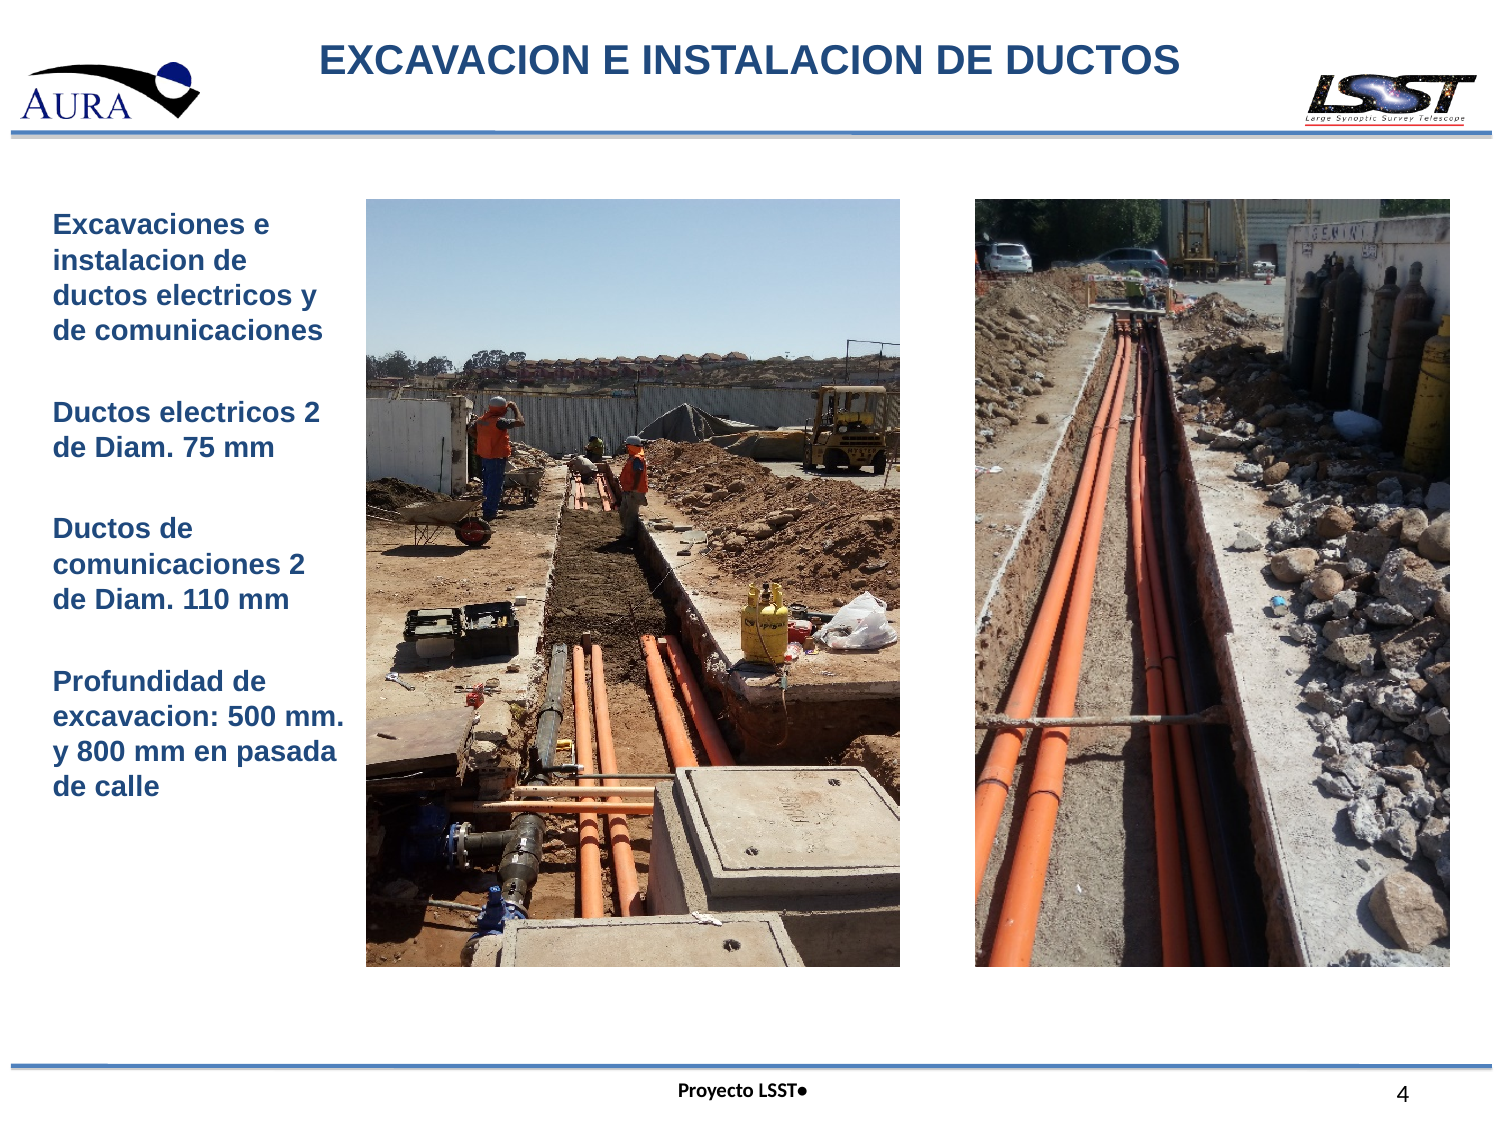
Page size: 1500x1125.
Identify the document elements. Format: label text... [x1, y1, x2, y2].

picture [974, 199, 1451, 967]
title EXCAVACION E INSTALACION DE DUCTOS [242, 12, 1258, 105]
picture [1299, 62, 1481, 133]
picture [20, 62, 200, 119]
picture [365, 199, 901, 967]
list Excavaciones e instalacion de ductos electricos y de comunicaciones Ductos electricos 2 de Diam. 75 mm Ductos de comunicaciones 2 de Diam. 110 mm Profundidad de excavacion: 500 mm. y 800 mm en pasada de calle [37, 162, 363, 1034]
